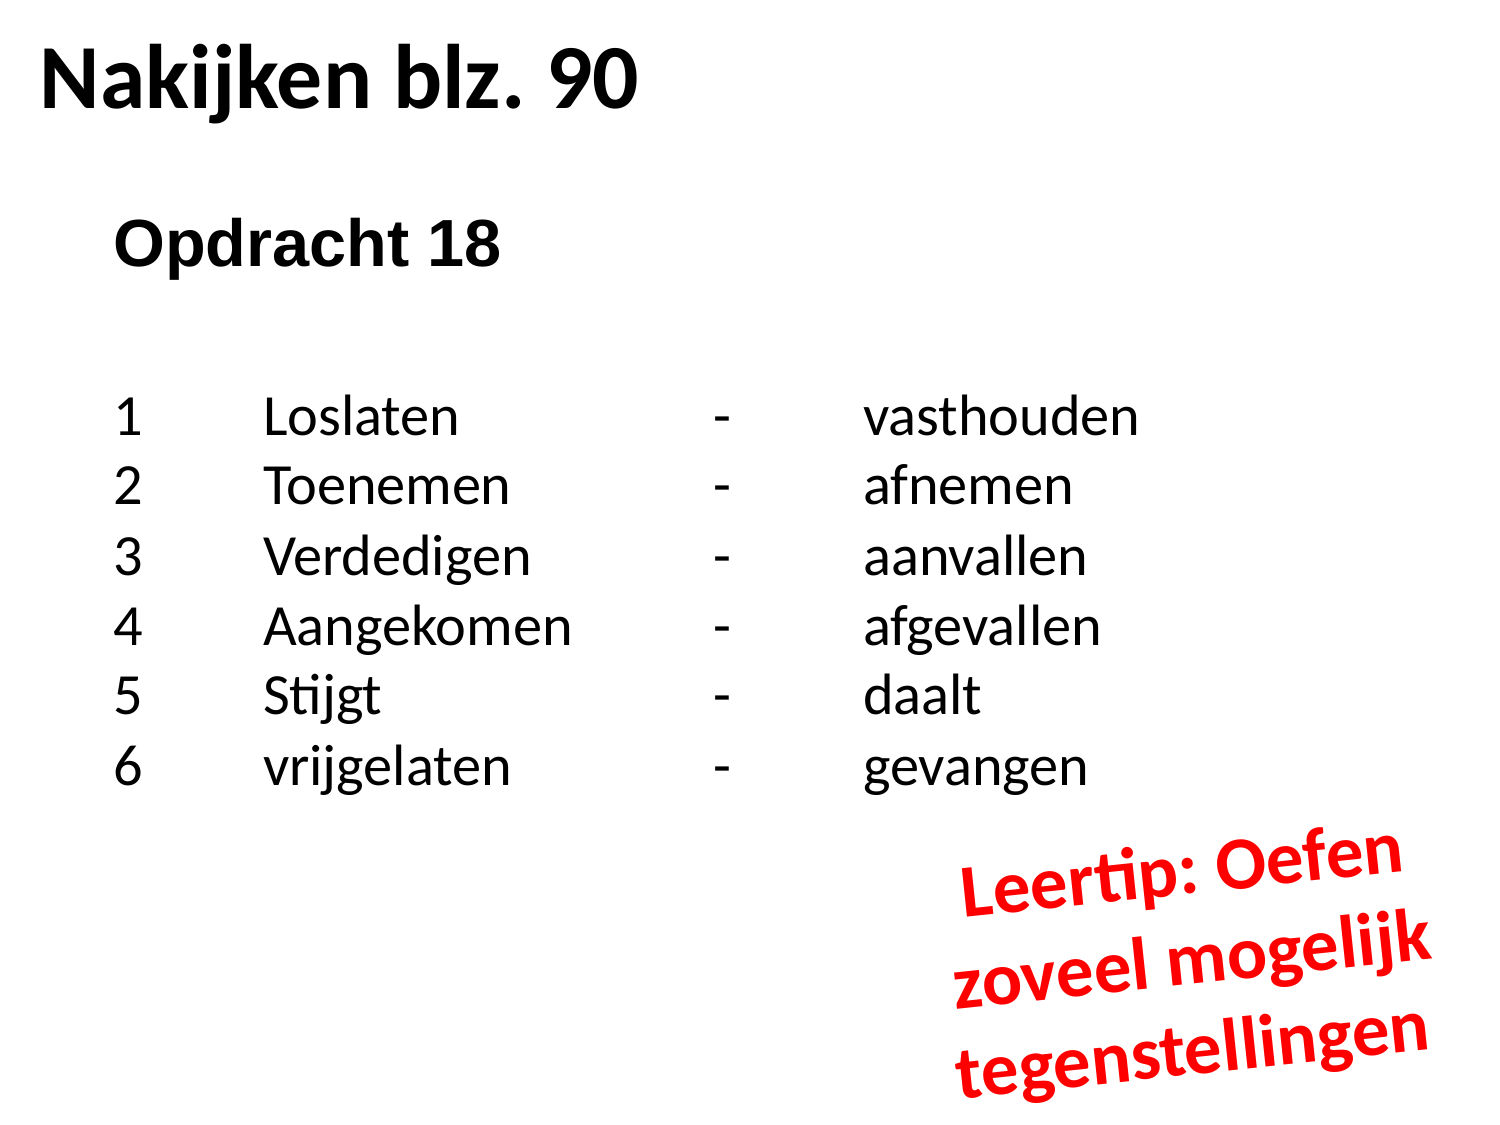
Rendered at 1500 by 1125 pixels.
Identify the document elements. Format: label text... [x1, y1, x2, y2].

text_box Opdracht 18 1 Loslaten - vasthouden 2 Toenemen - afnemen 3 Verdedigen - aanvallen 4 Aangekomen - afgevallen 5 Stijgt - daalt 6 vrijgelaten - gevangen [98, 245, 1393, 804]
text_box Leertip: Oefen zoveel mogelijk tegenstellingen [880, 780, 1500, 1125]
text_box Nakijken blz. 90 [25, 21, 982, 140]
